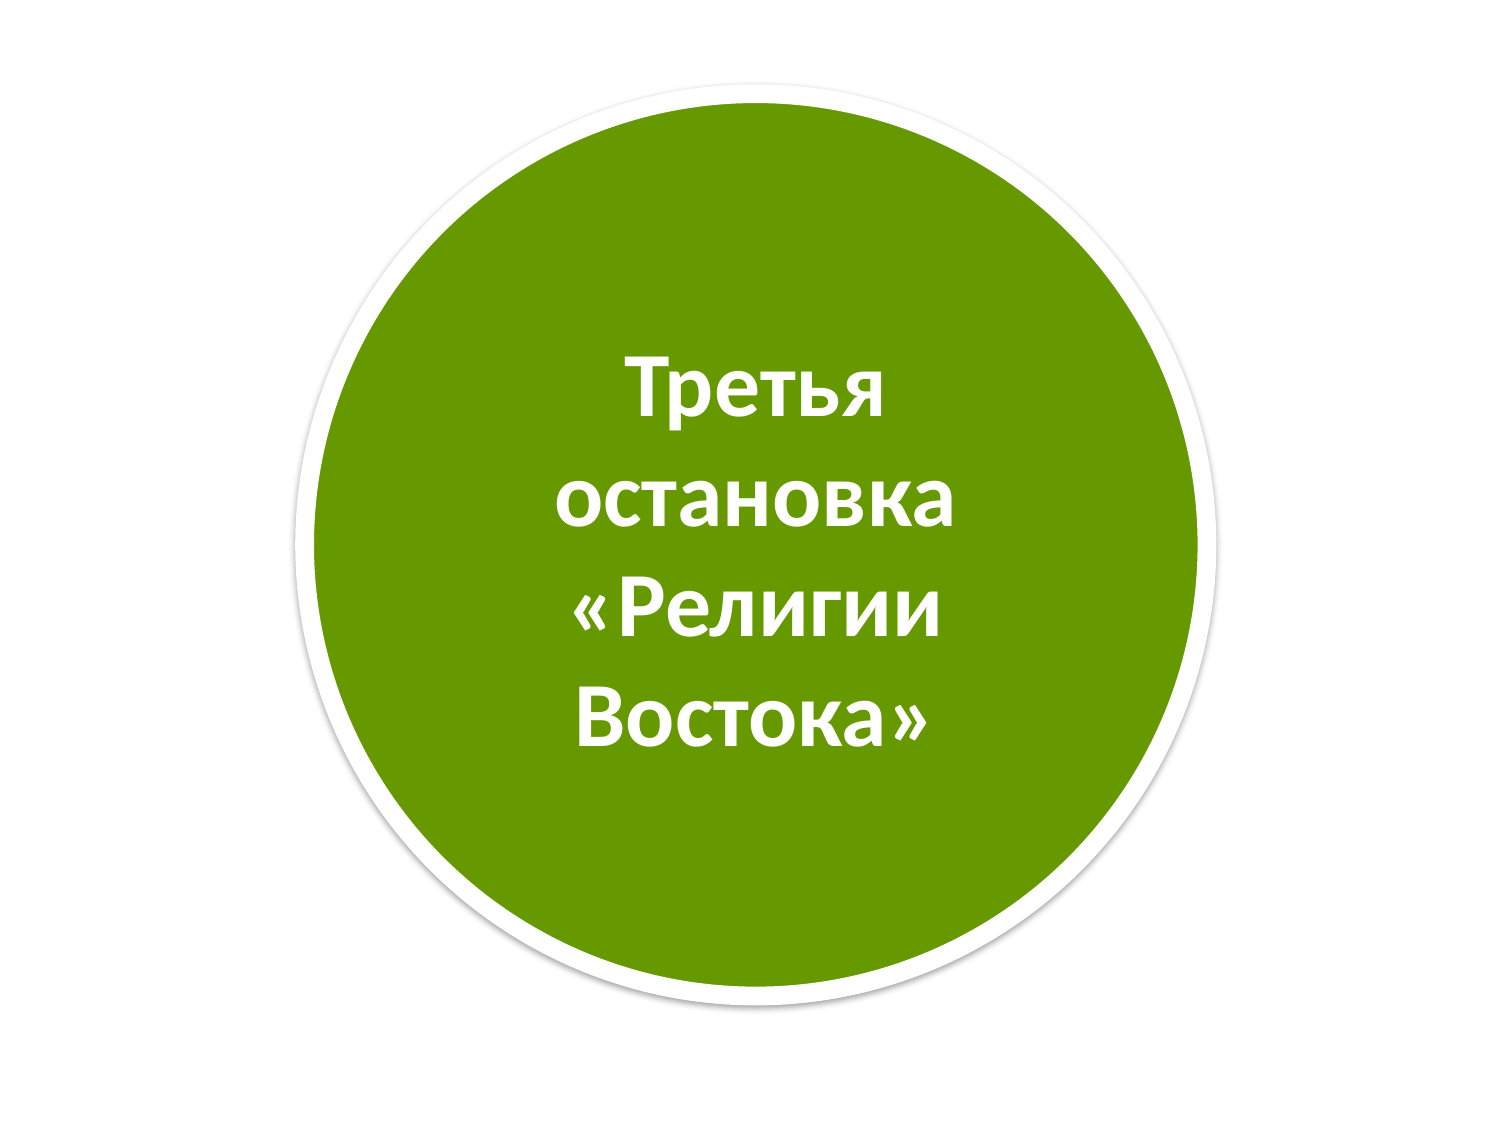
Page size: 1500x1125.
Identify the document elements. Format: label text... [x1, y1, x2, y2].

text_box Третья остановка «Религии Востока» [301, 90, 1211, 1000]
